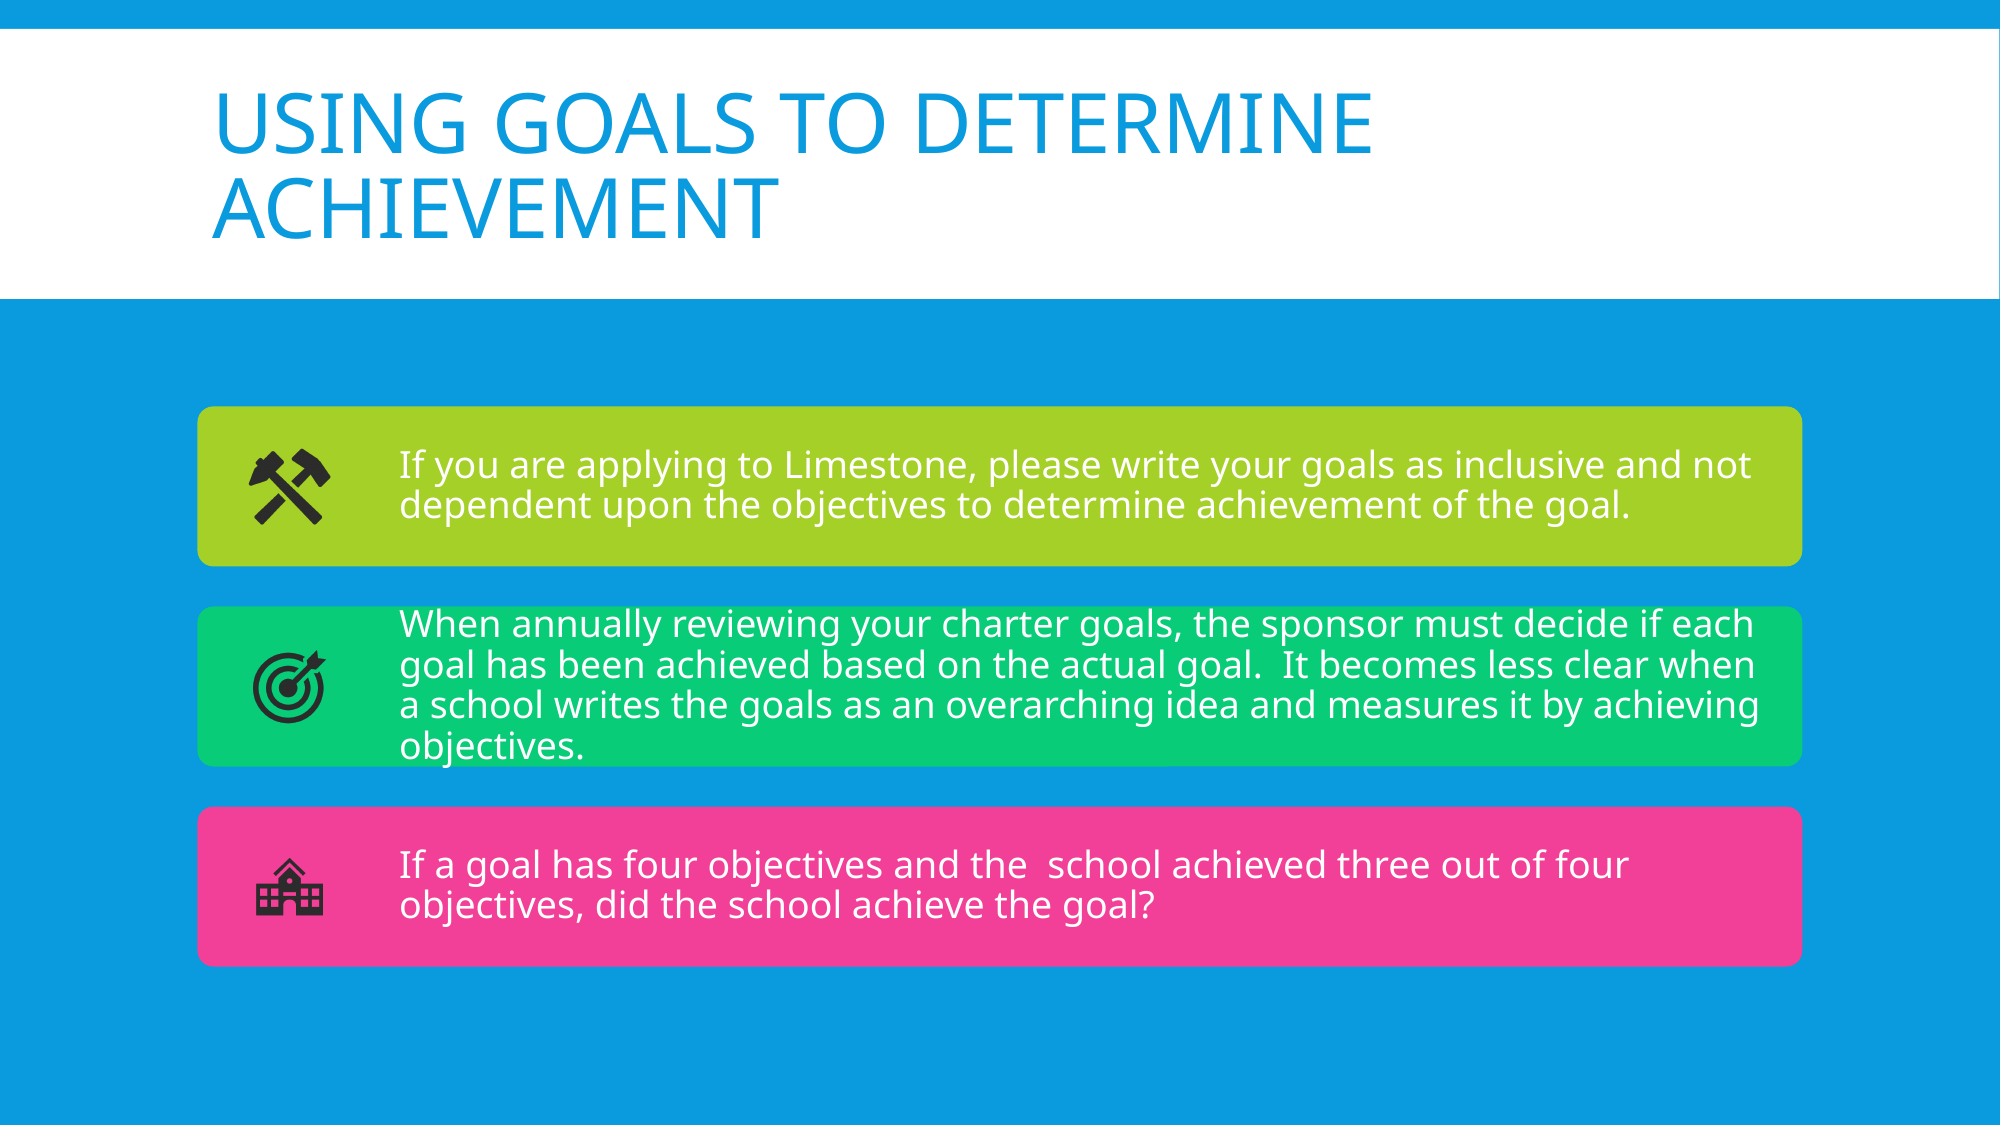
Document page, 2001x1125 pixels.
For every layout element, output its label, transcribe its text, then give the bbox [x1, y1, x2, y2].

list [197, 405, 1803, 967]
title Using Goals to Determine achievement [197, 46, 1803, 295]
